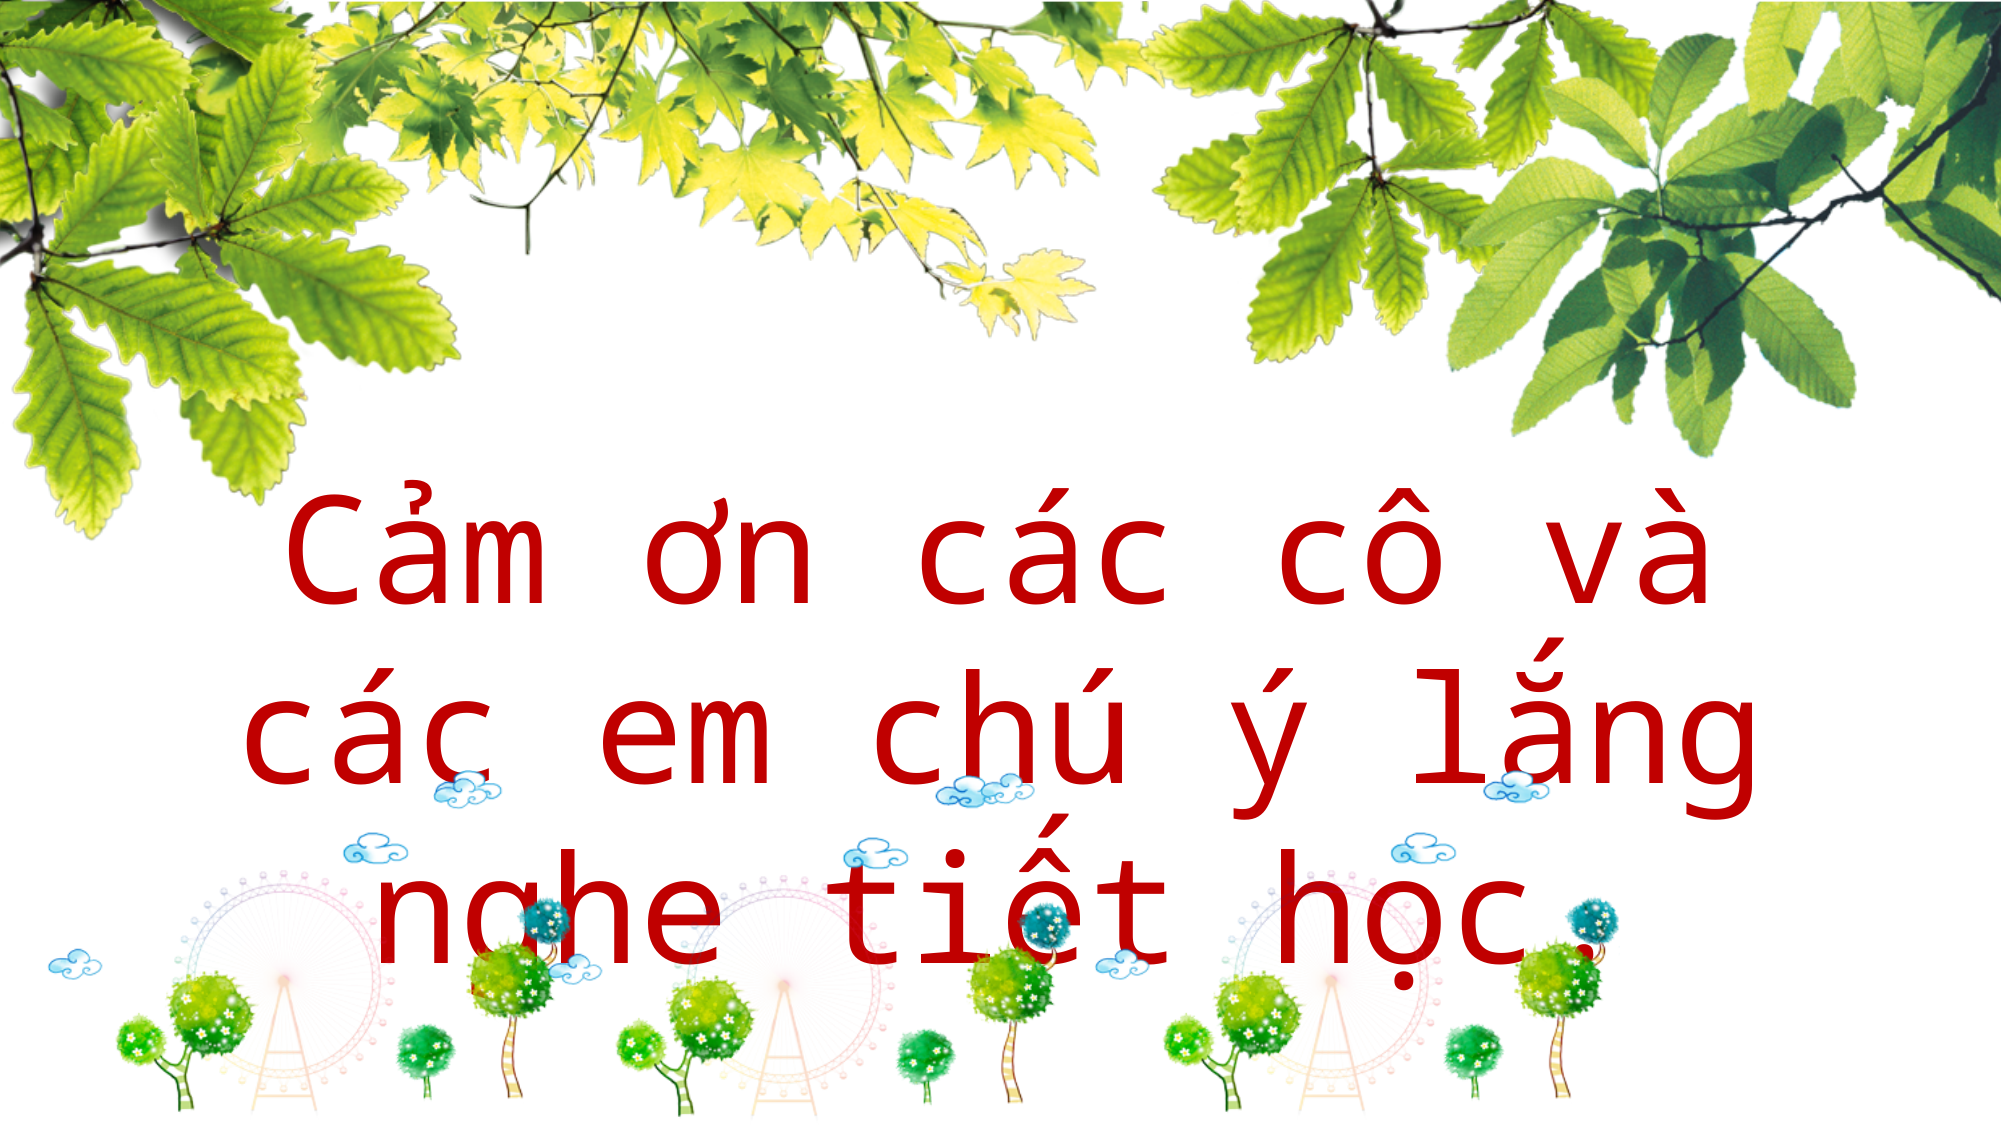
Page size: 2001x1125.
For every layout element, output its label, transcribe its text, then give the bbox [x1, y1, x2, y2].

picture [0, 770, 1620, 1125]
text_box Cảm ơn các cô và các em chú ý lắng nghe tiết học. [151, 571, 1849, 1004]
picture [0, 0, 2001, 560]
